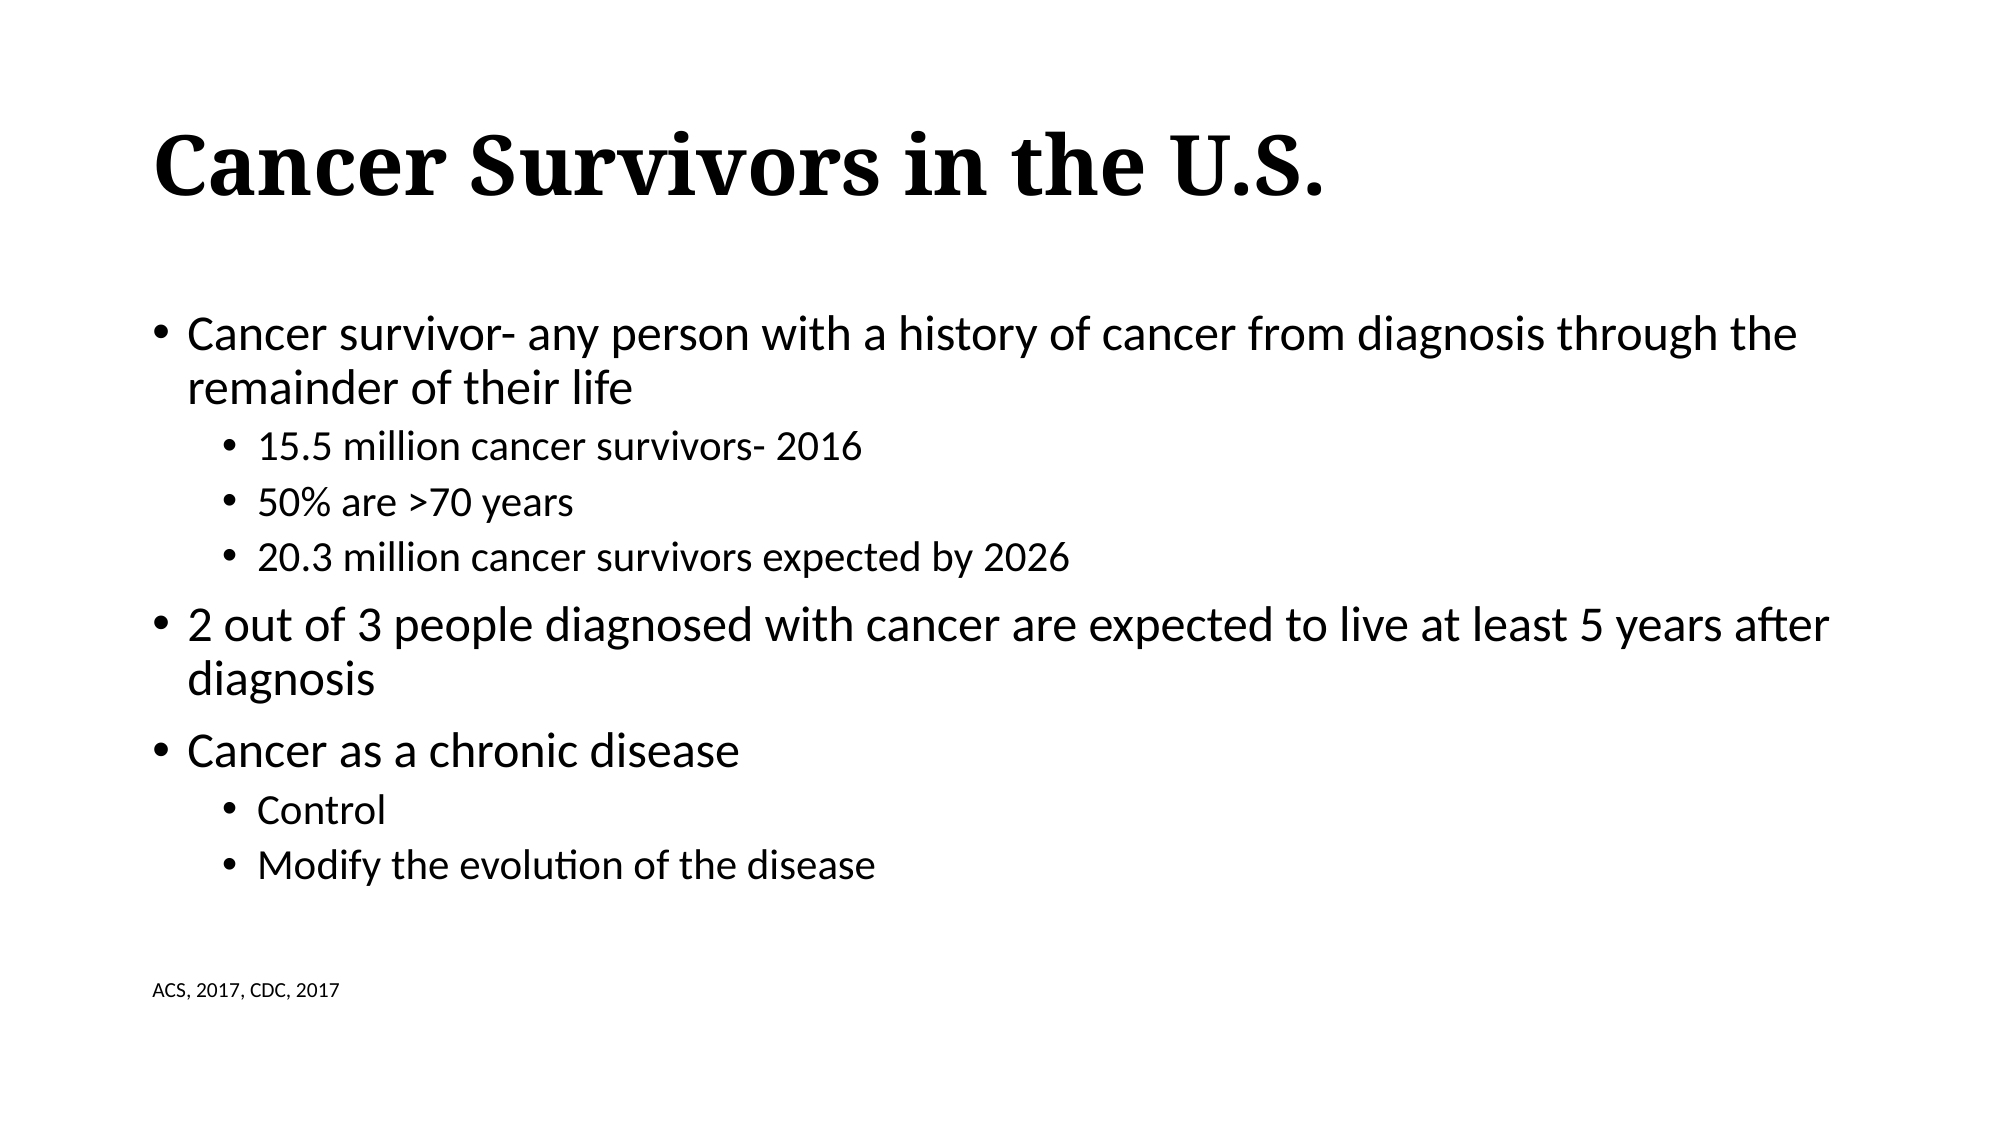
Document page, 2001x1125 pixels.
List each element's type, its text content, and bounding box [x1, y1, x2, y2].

list Cancer survivor- any person with a history of cancer from diagnosis through the remainder of their life 15.5 million cancer survivors- 2016 50% are >70 years 20.3 million cancer survivors expected by 2026 2 out of 3 people diagnosed with cancer are expected to live at least 5 years after diagnosis Cancer as a chronic disease Control Modify the evolution of the disease ACS, 2017, CDC, 2017 [137, 299, 1863, 1014]
title Cancer Survivors in the U.S. [137, 59, 1863, 278]
